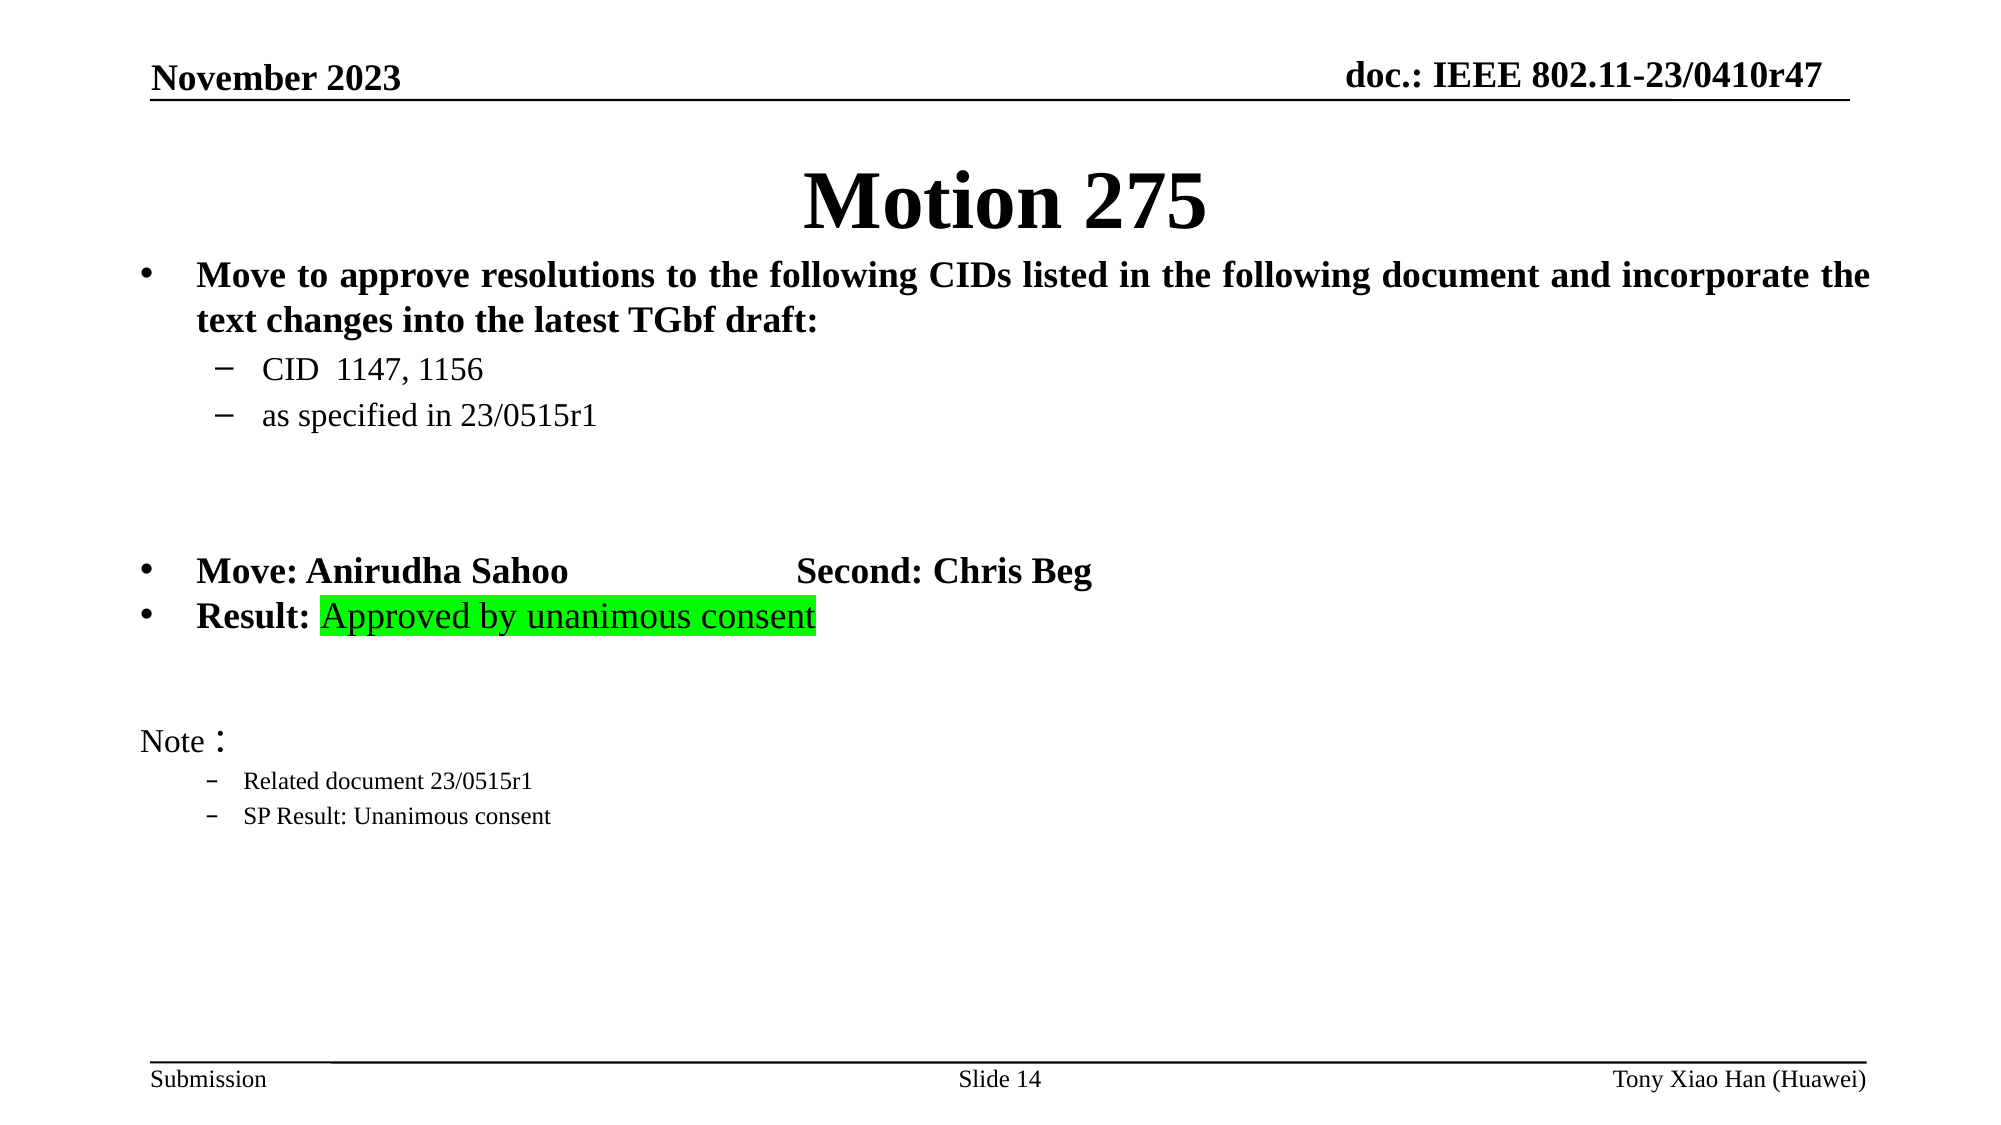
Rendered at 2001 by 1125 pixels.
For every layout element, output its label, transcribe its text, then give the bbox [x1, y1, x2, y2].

text_box Motion 275 [368, 137, 1644, 212]
text_box Move to approve resolutions to the following CIDs listed in the following document and incorporate the text changes into the latest TGbf draft: CID 1147, 1156 as specified in 23/0515r1 Move: Anirudha Sahoo Second: Chris Beg Result: Approved by unanimous consent Note： Related document 23/0515r1 SP Result: Unanimous consent [125, 212, 1888, 900]
